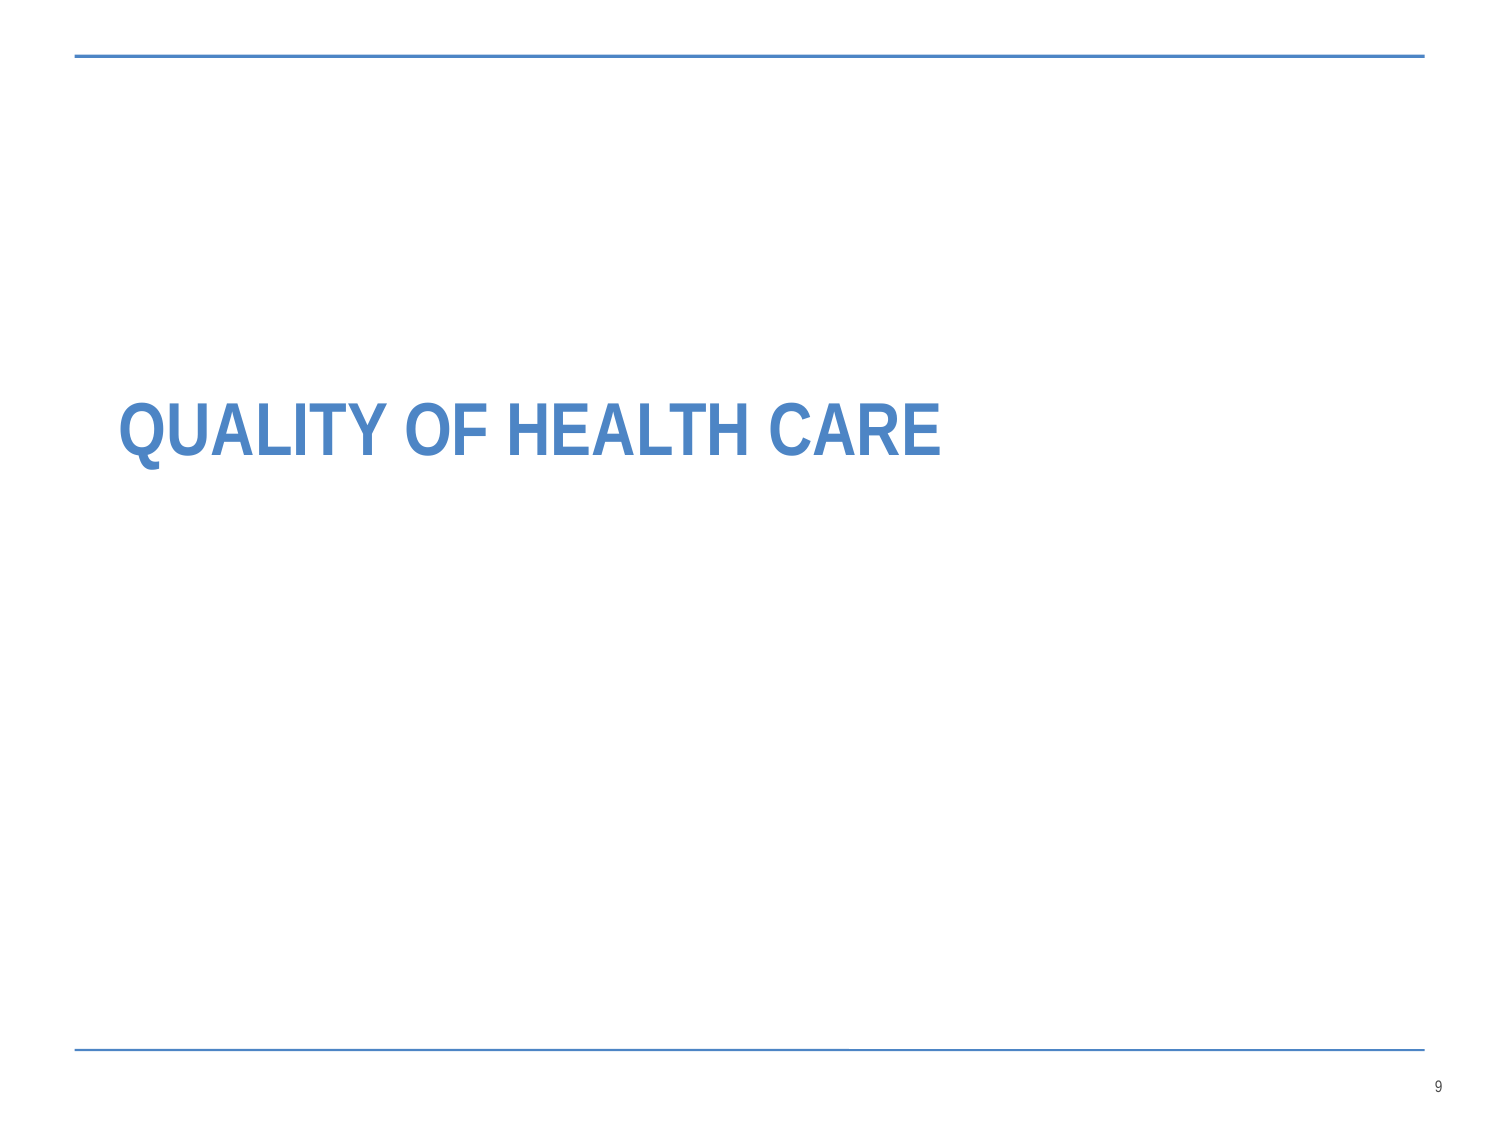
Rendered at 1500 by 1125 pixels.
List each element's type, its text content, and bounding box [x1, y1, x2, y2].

slide_number 8 [1434, 1075, 1500, 1125]
title QUALITY OF HEALTH CARE [118, 372, 1394, 597]
